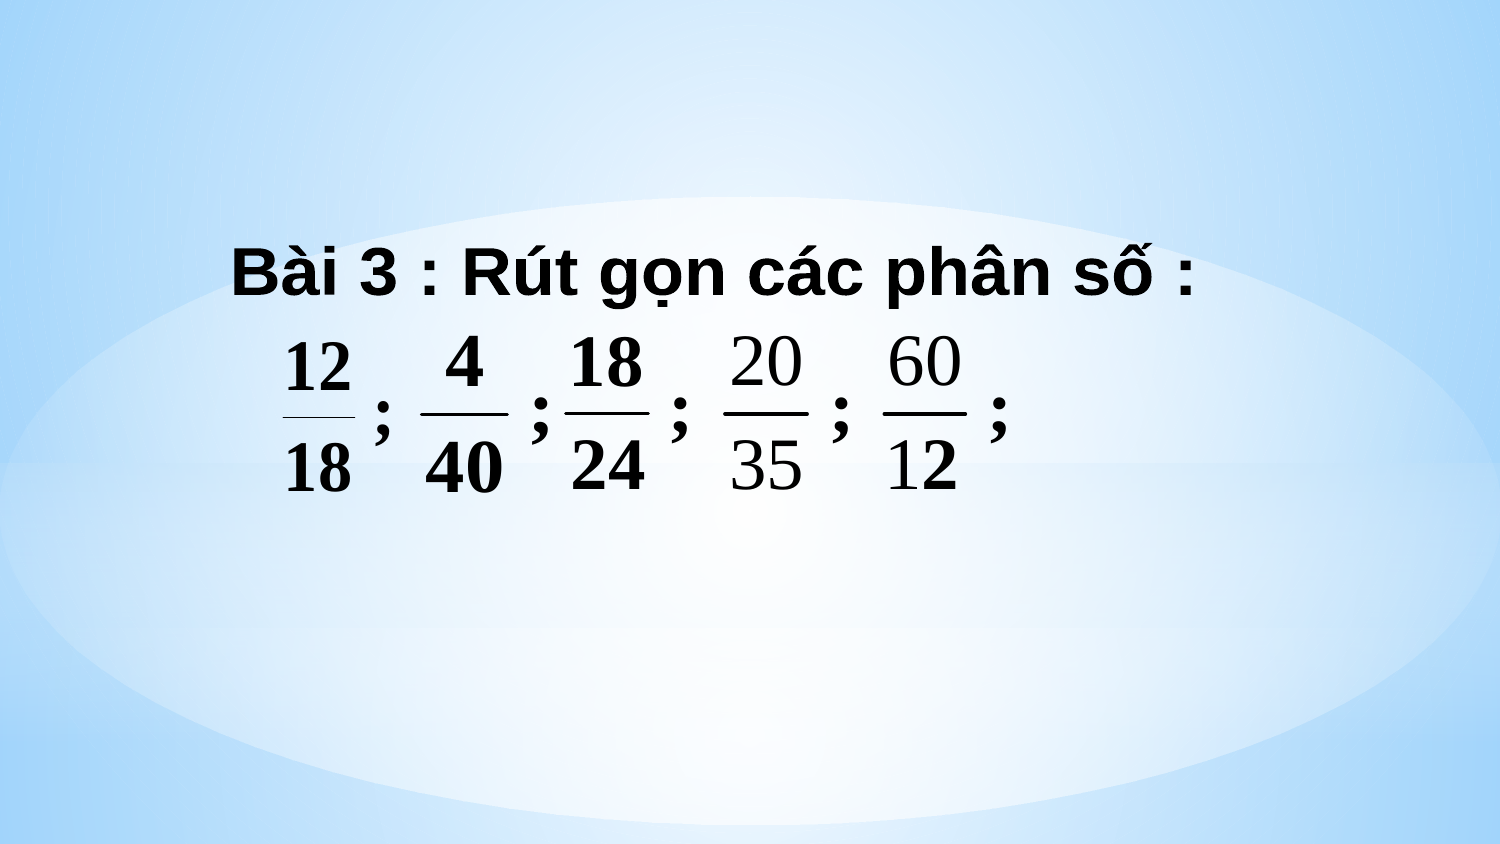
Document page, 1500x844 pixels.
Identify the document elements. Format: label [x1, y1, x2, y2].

text_box [871, 314, 1023, 507]
text_box [271, 320, 403, 509]
text_box [712, 314, 863, 507]
text_box [408, 312, 558, 510]
list [552, 314, 704, 507]
